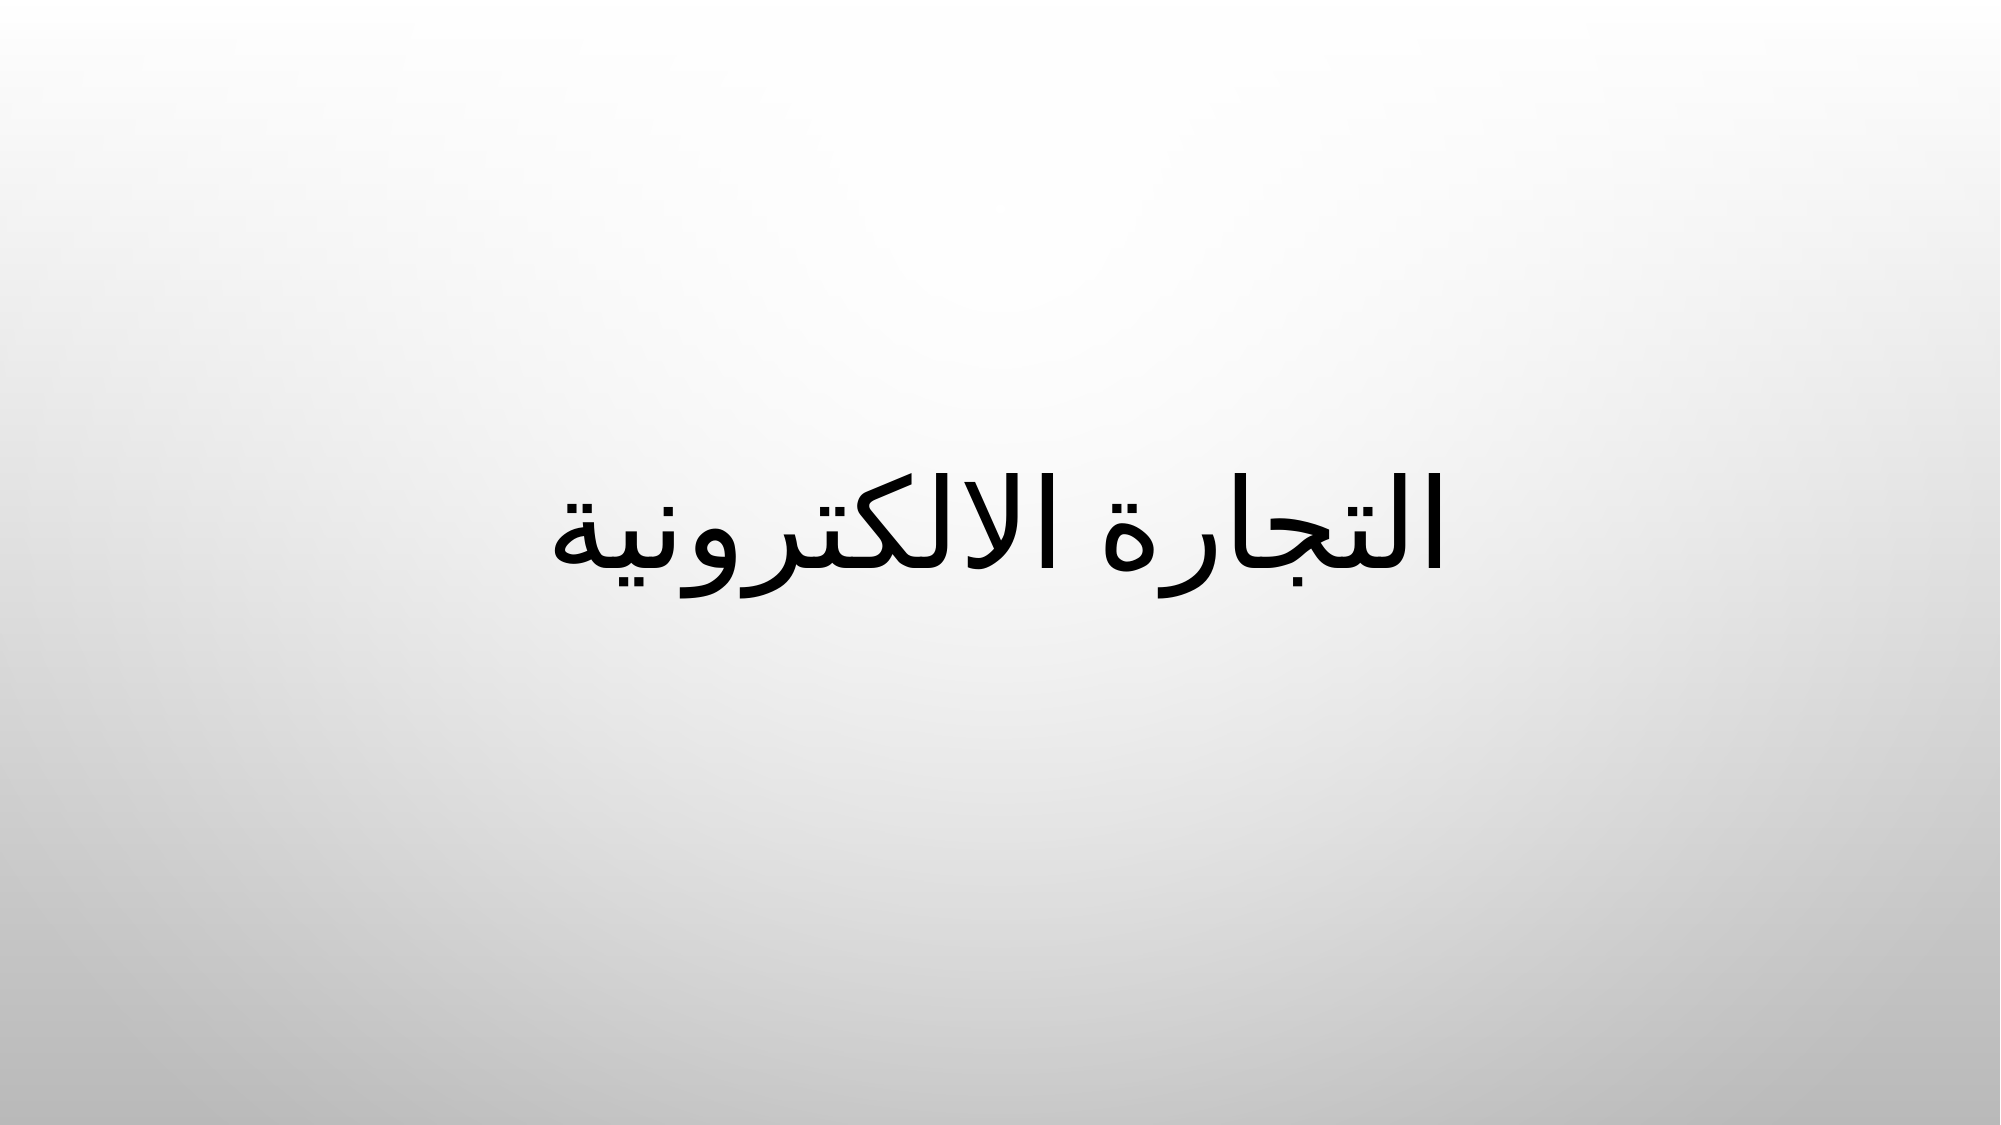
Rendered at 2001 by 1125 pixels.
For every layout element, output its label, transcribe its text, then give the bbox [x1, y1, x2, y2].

title التجارة الالكترونية [137, 59, 1863, 997]
picture [0, 0, 2000, 1125]
